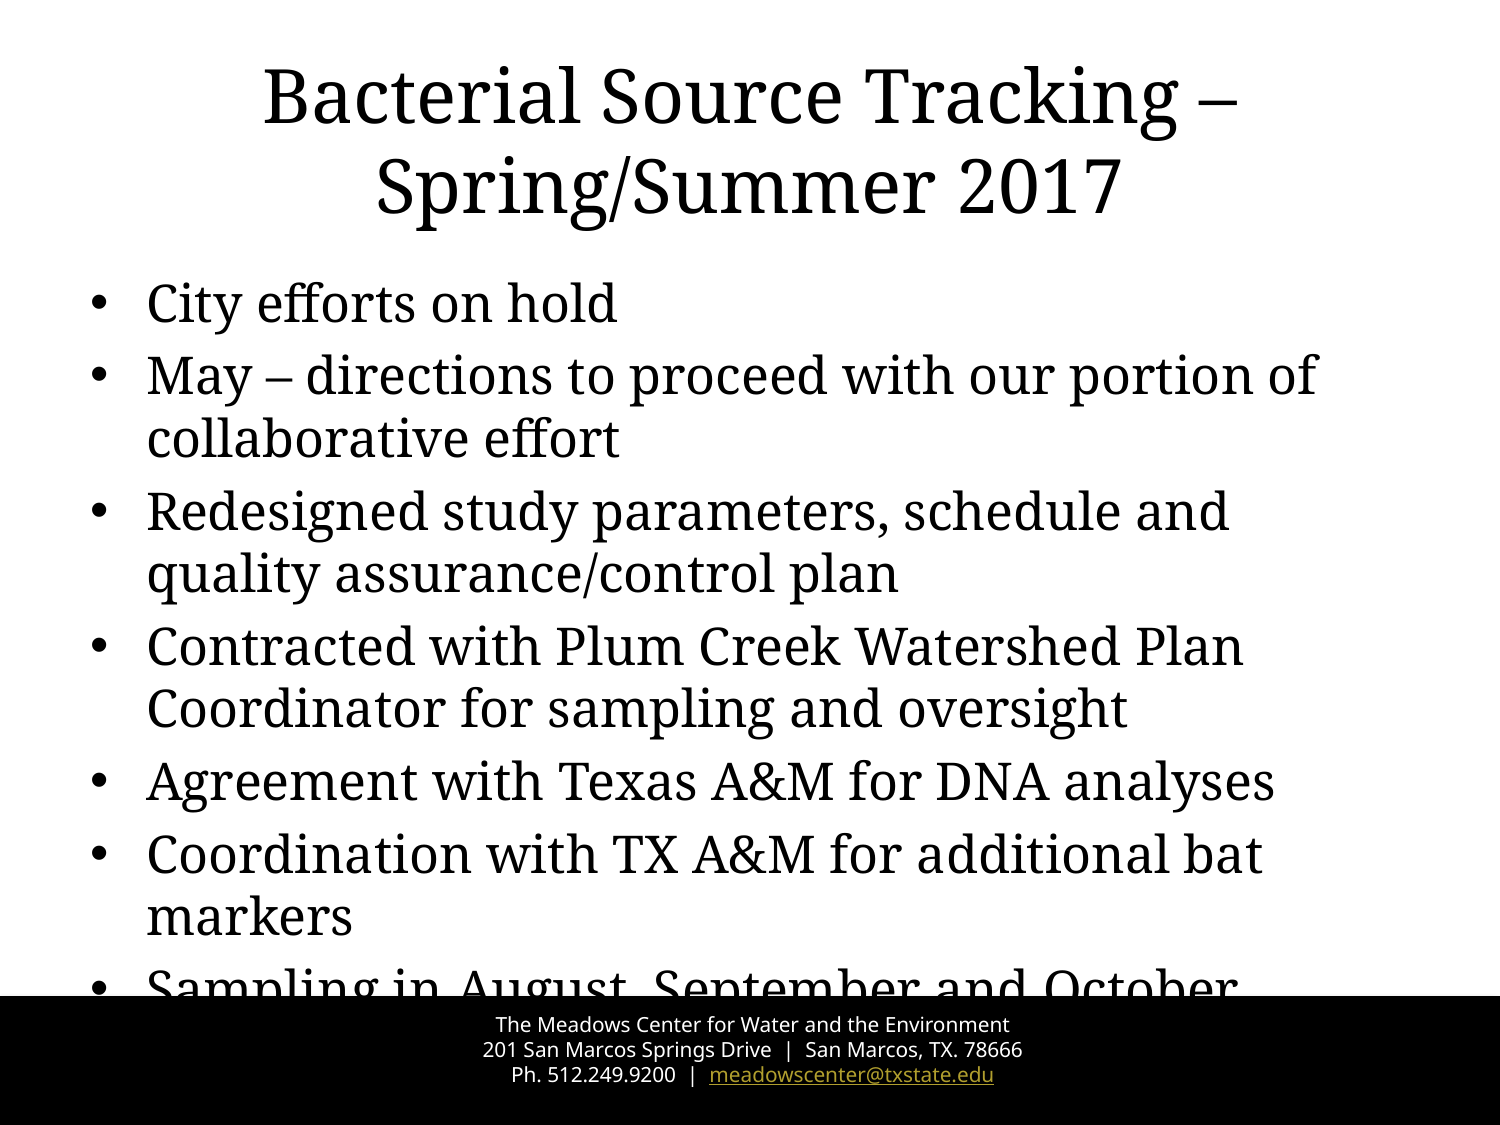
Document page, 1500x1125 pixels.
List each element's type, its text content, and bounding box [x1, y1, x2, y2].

text_box The Meadows Center for Water and the Environment 201 San Marcos Springs Drive | San Marcos, TX. 78666 Ph. 512.249.9200 | meadowscenter@txstate.edu [300, 1003, 1206, 1097]
list City efforts on hold May – directions to proceed with our portion of collaborative effort Redesigned study parameters, schedule and quality assurance/control plan Contracted with Plum Creek Watershed Plan Coordinator for sampling and oversight Agreement with Texas A&M for DNA analyses Coordination with TX A&M for additional bat markers Sampling in August, September and October [75, 262, 1425, 995]
title Bacterial Source Tracking – Spring/Summer 2017 [75, 45, 1425, 233]
text_box [0, 996, 1500, 1125]
